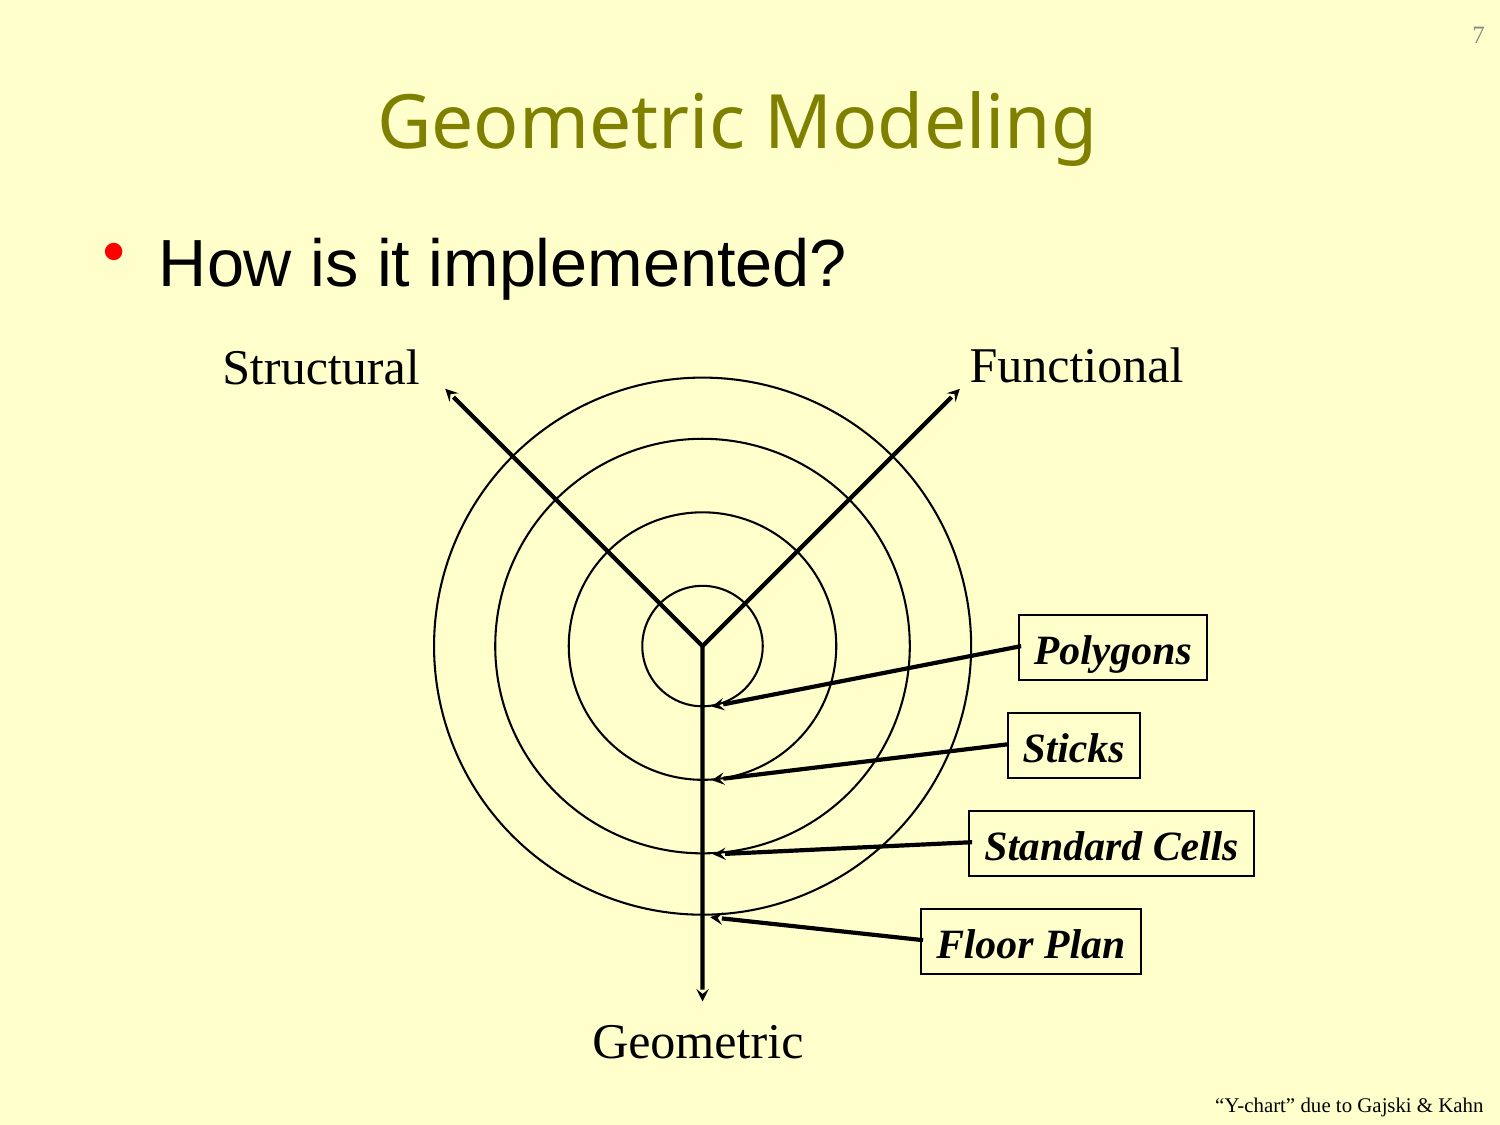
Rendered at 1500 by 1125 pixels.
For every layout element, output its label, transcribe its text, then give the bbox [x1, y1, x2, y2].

slide_number 7 [1149, 3, 1500, 64]
text_box “Y-chart” due to Gajski & Kahn [1199, 1084, 1499, 1125]
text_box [209, 324, 1252, 1076]
title Geometric Modeling [87, 24, 1388, 212]
list How is it implemented? [87, 212, 1388, 1076]
